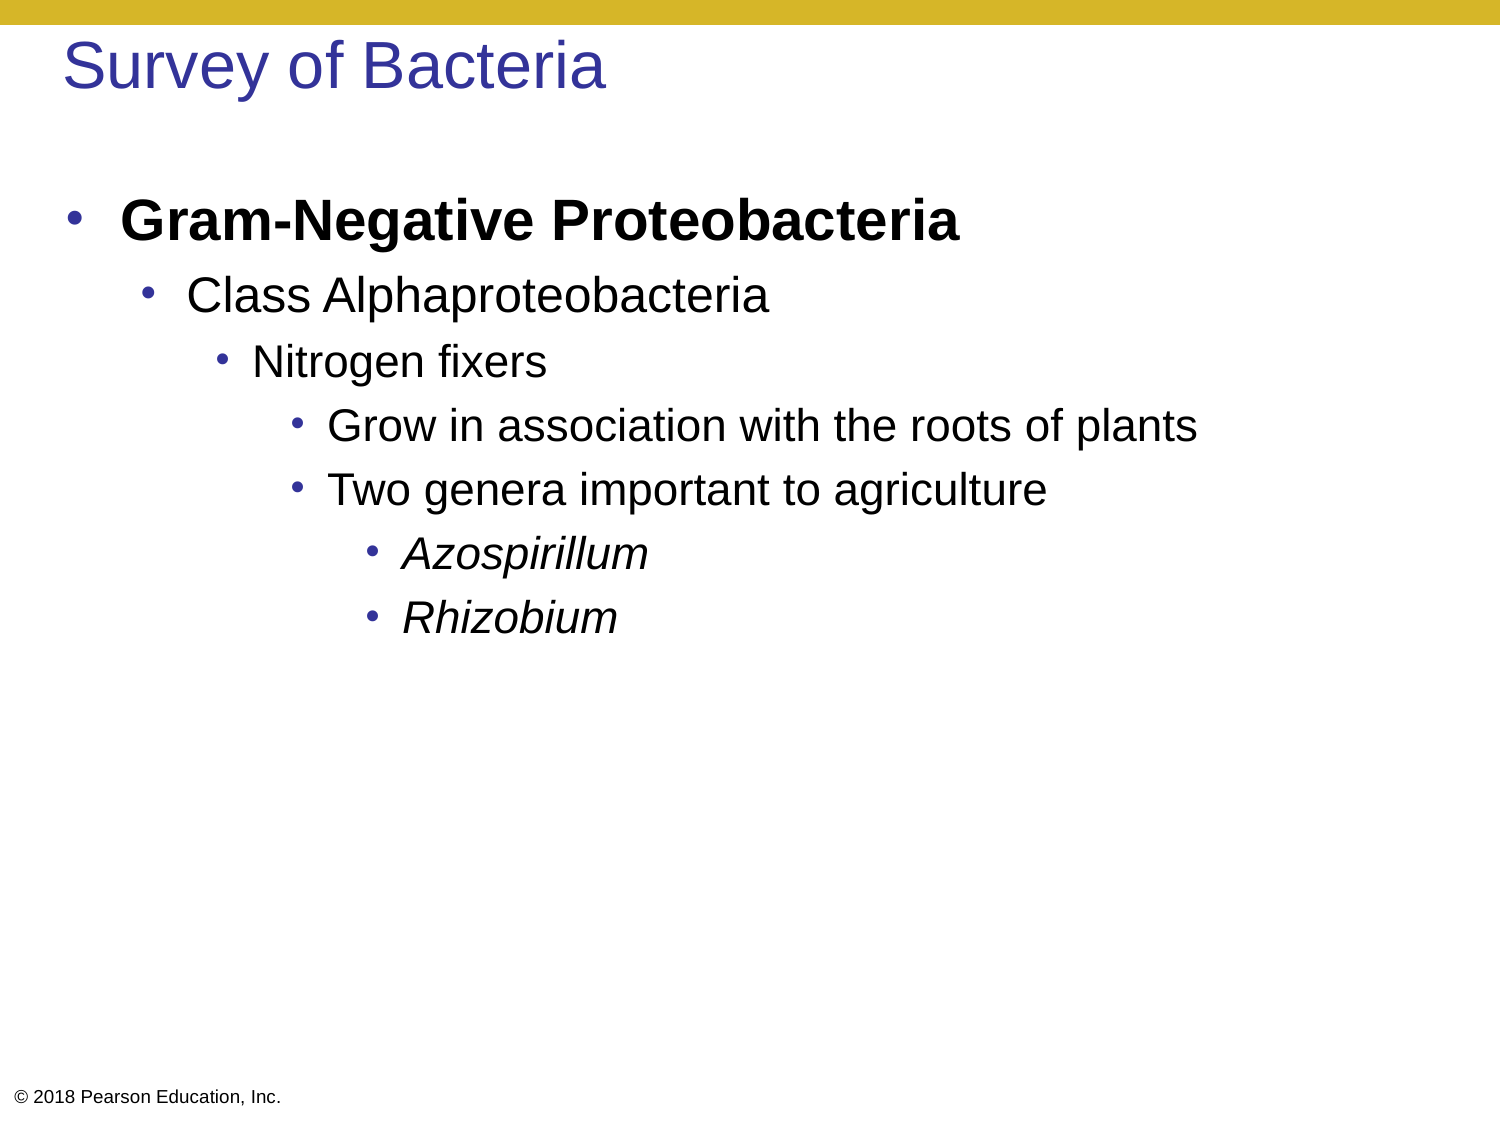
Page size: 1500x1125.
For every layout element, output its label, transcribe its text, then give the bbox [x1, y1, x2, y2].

title Survey of Bacteria [0, 14, 1500, 111]
list Gram-Negative Proteobacteria Class Alphaproteobacteria Nitrogen fixers Grow in association with the roots of plants Two genera important to agriculture Azospirillum Rhizobium [49, 174, 1463, 939]
